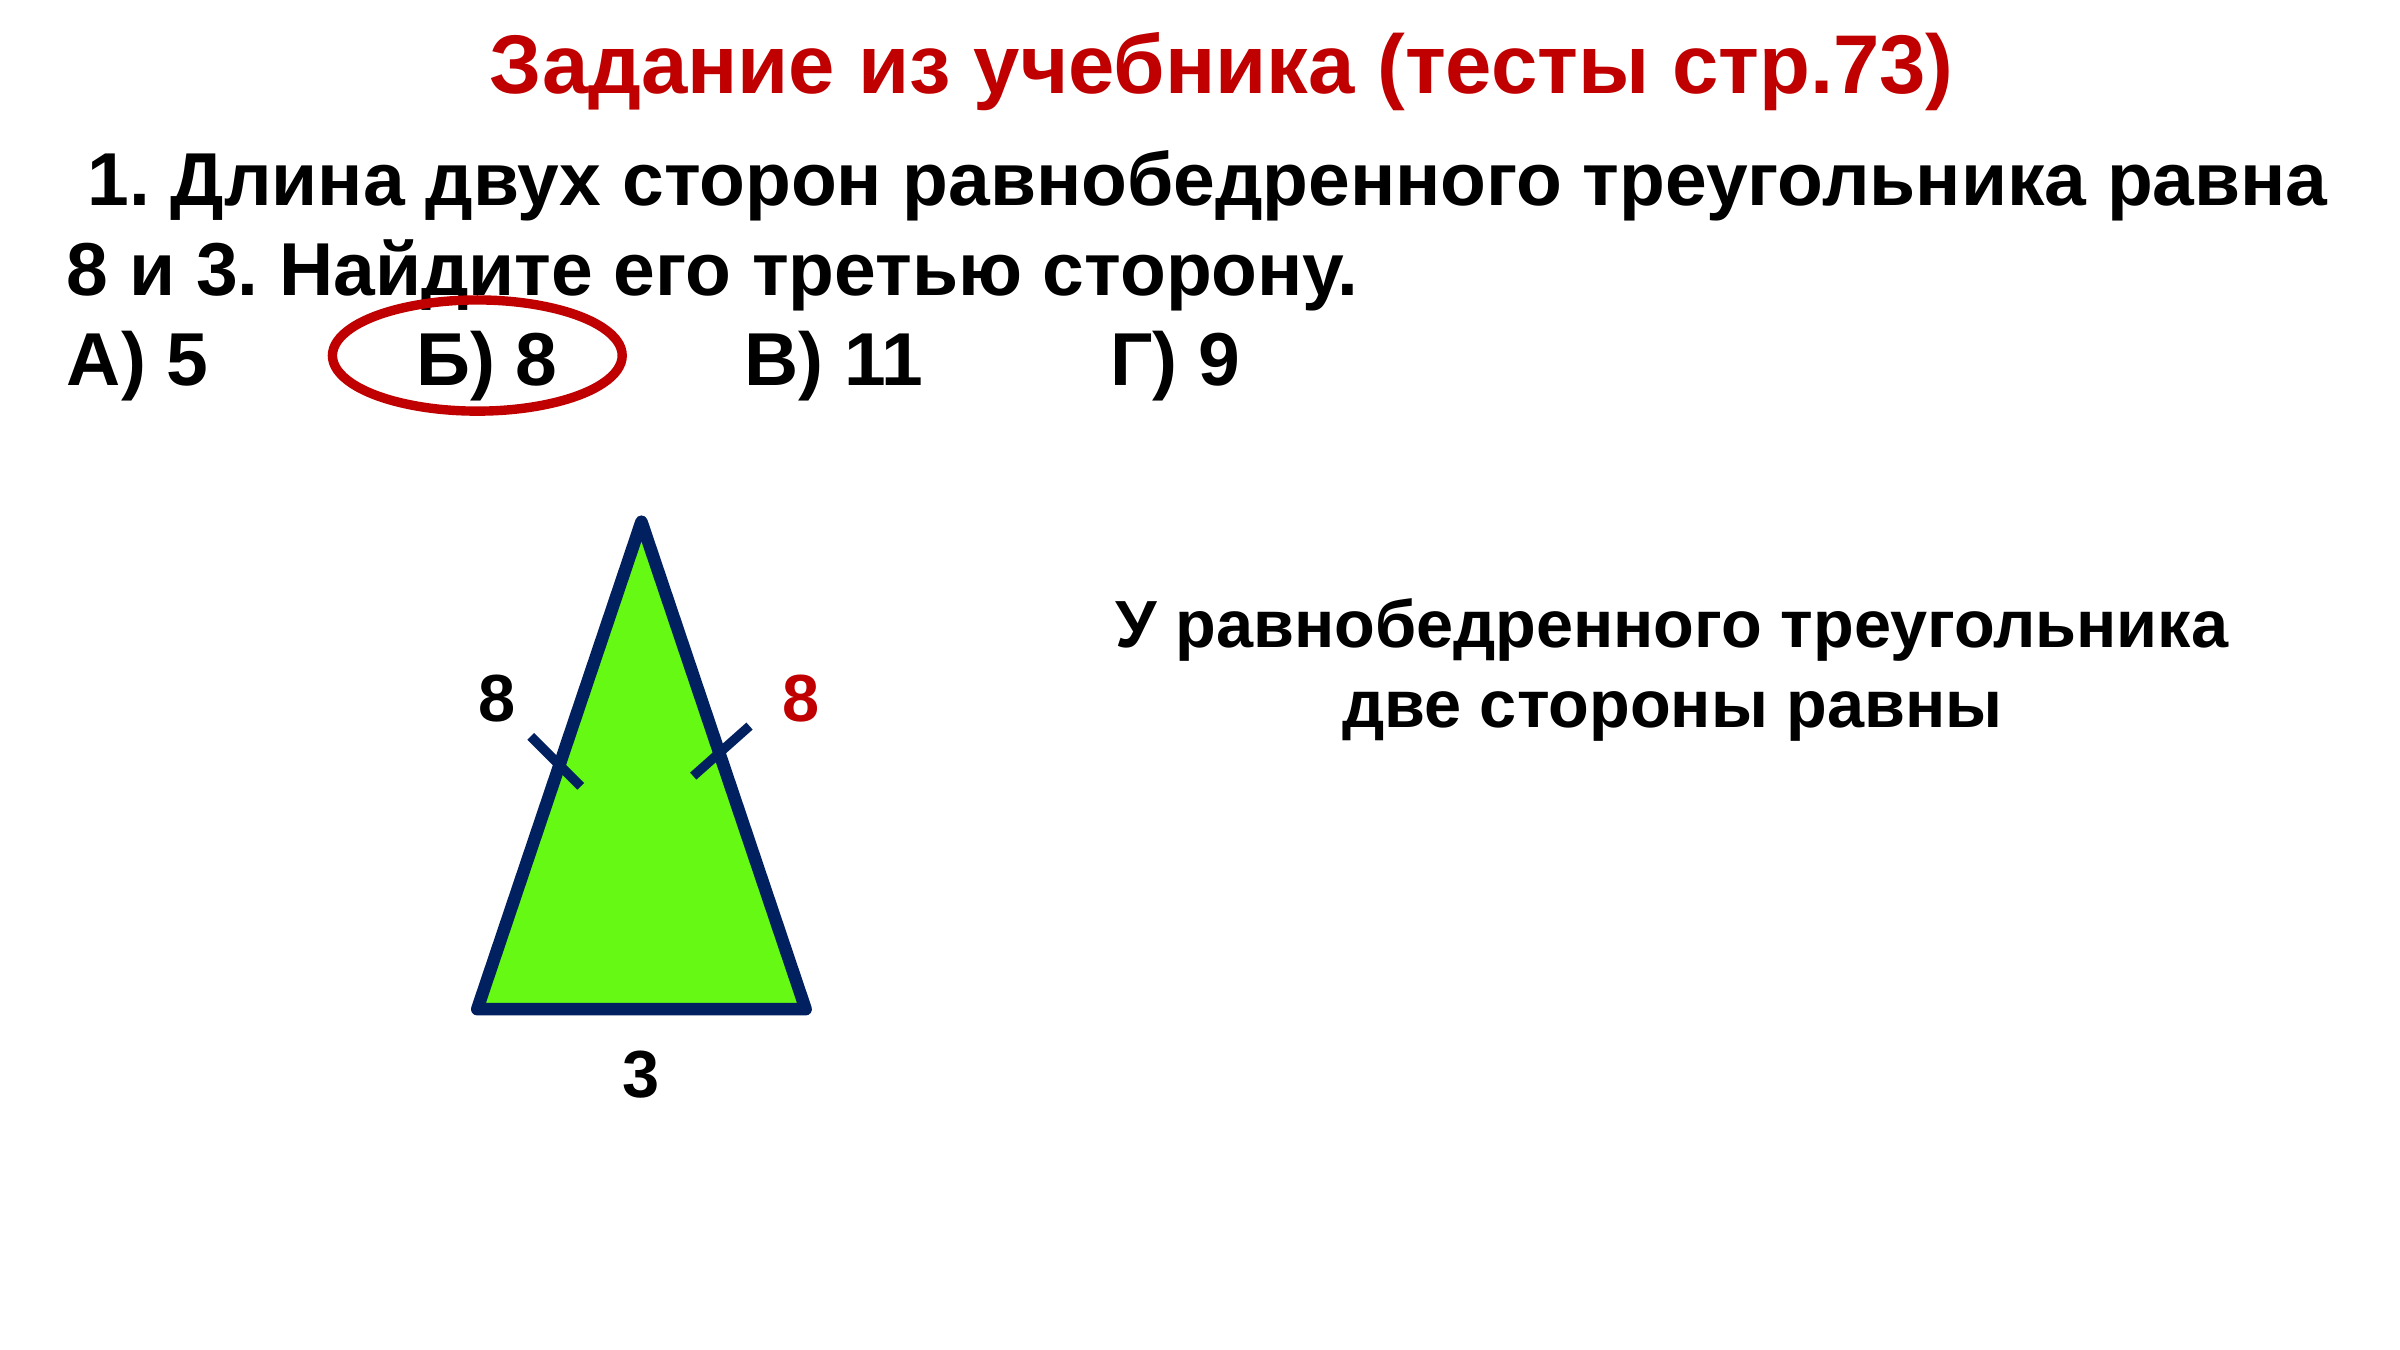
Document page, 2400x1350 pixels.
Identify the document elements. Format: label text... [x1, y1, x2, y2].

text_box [530, 736, 582, 787]
text_box 3 [608, 1023, 675, 1118]
text_box 1. Длина двух сторон равнобедренного треугольника равна 8 и 3. Найдите его третью сторону. А) 5 Б) 8 В) 11 Г) 9 [52, 123, 2365, 409]
text_box 8 [767, 647, 835, 742]
text_box У равнобедренного треугольника две стороны равны [1082, 573, 2263, 749]
text_box [330, 297, 625, 414]
text_box [475, 519, 808, 1012]
text_box 8 [463, 647, 531, 742]
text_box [693, 725, 750, 777]
text_box Задание из учебника (тесты стр.73) [474, 2, 1994, 118]
